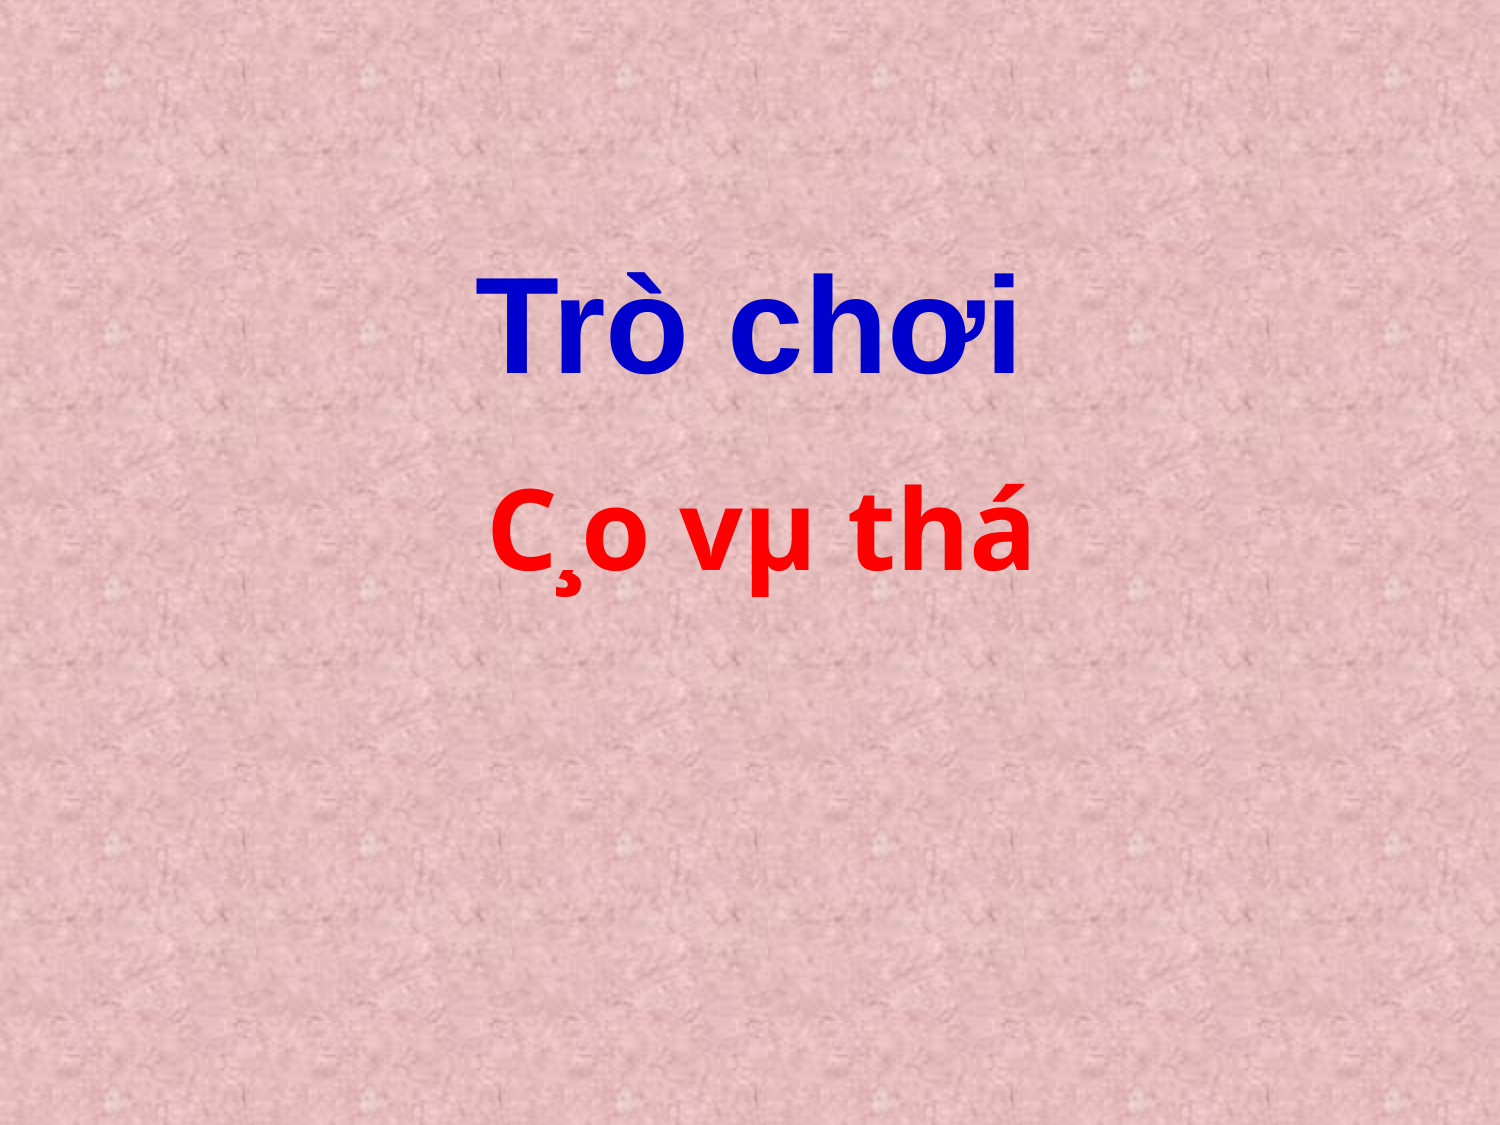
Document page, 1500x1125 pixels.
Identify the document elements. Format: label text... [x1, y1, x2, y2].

title Trò chơi [75, 224, 1425, 413]
picture [0, 0, 1500, 1125]
list C¸o vµ thá [87, 450, 1438, 663]
